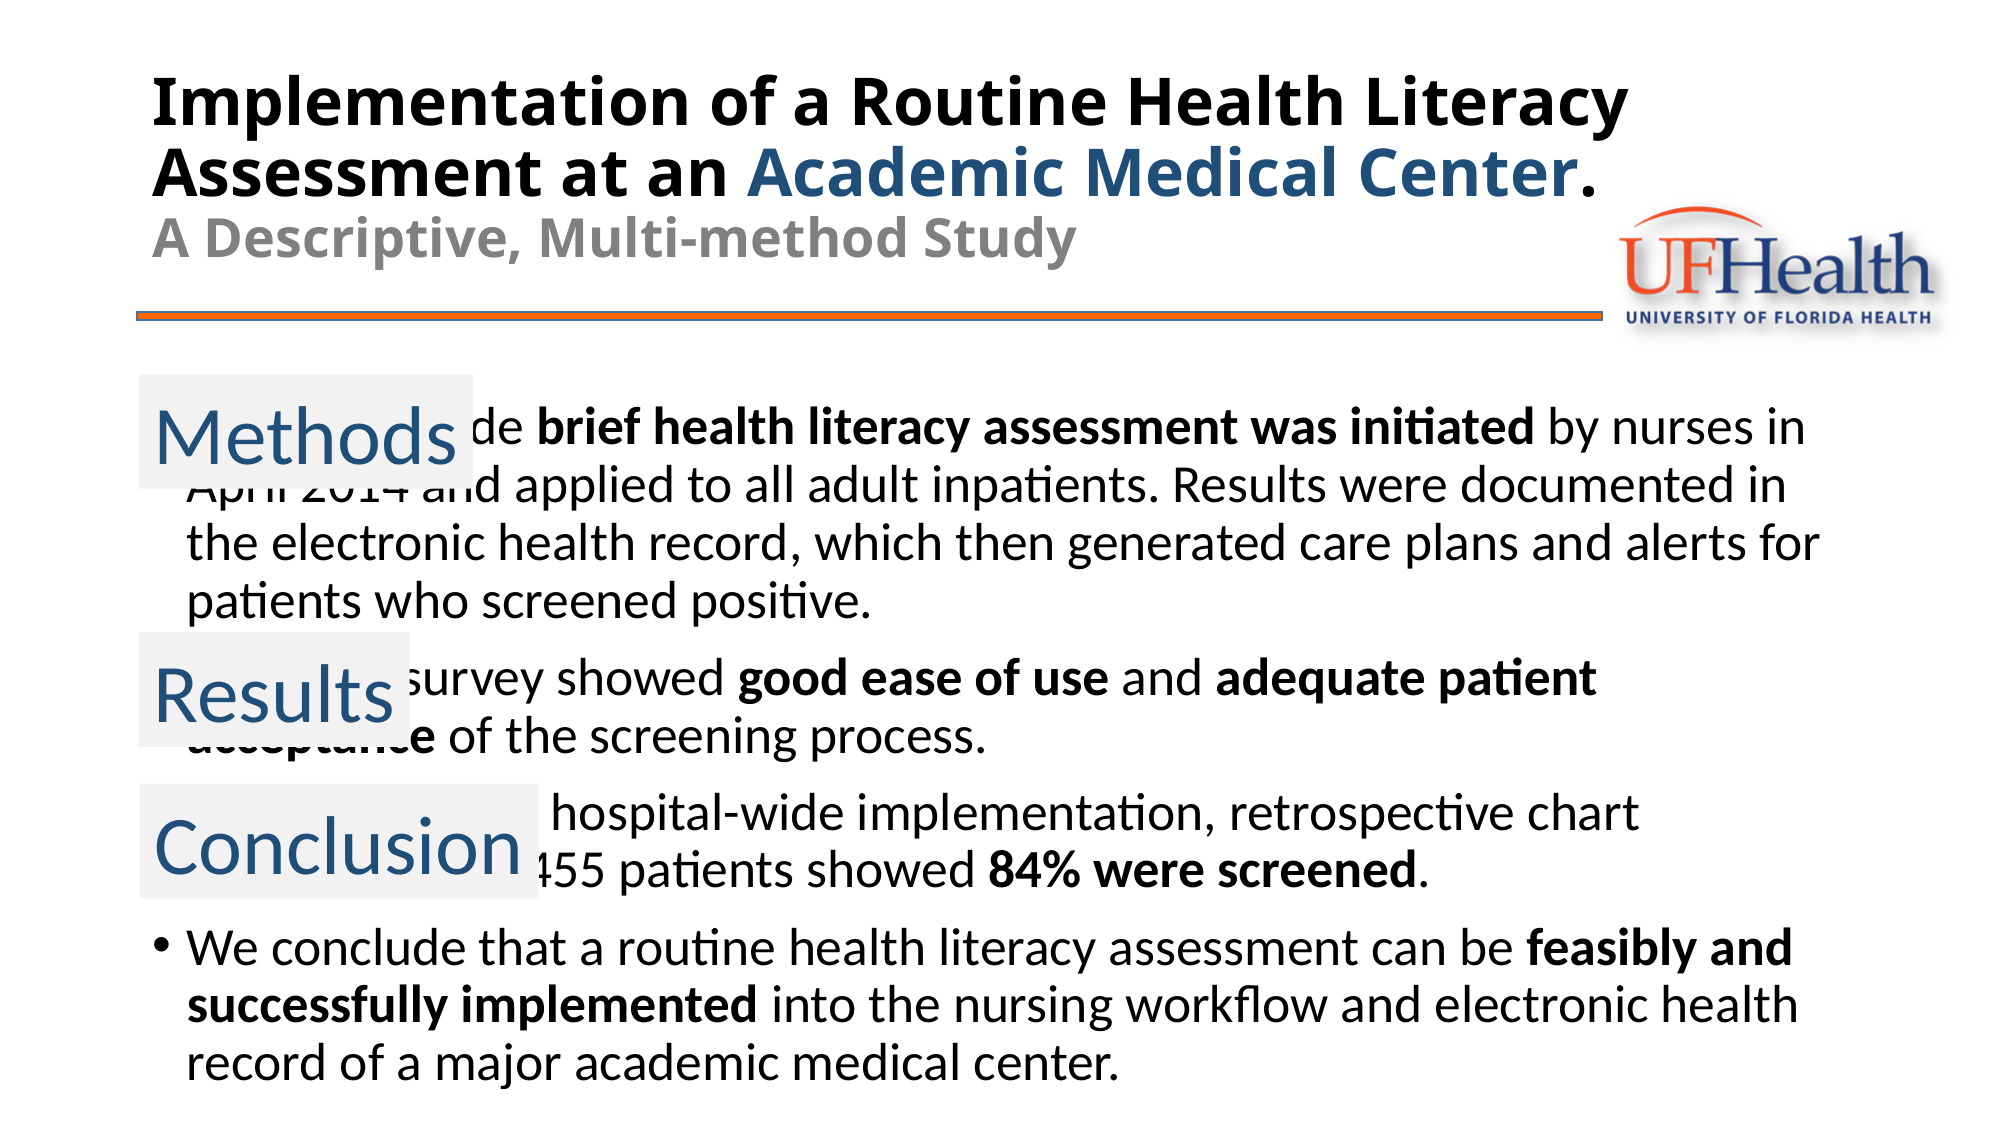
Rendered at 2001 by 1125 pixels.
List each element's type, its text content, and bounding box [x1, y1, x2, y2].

text_box Conclusion [139, 783, 539, 899]
text_box Methods [139, 373, 474, 489]
text_box [136, 311, 1601, 321]
list A hospital-wide brief health literacy assessment was initiated by nurses in April 2014 and applied to all adult inpatients. Results were documented in the electronic health record, which then generated care plans and alerts for patients who screened positive. A nursing survey showed good ease of use and adequate patient acceptance of the screening process. Six months after hospital-wide implementation, retrospective chart abstraction of 1455 patients showed 84% were screened. We conclude that a routine health literacy assessment can be feasibly and successfully implemented into the nursing workflow and electronic health record of a major academic medical center. [137, 391, 1863, 1106]
title Implementation of a Routine Health Literacy Assessment at an Academic Medical Center. A Descriptive, Multi-method Study [137, 59, 1863, 278]
picture [1601, 187, 2000, 377]
text_box Results [138, 632, 410, 747]
